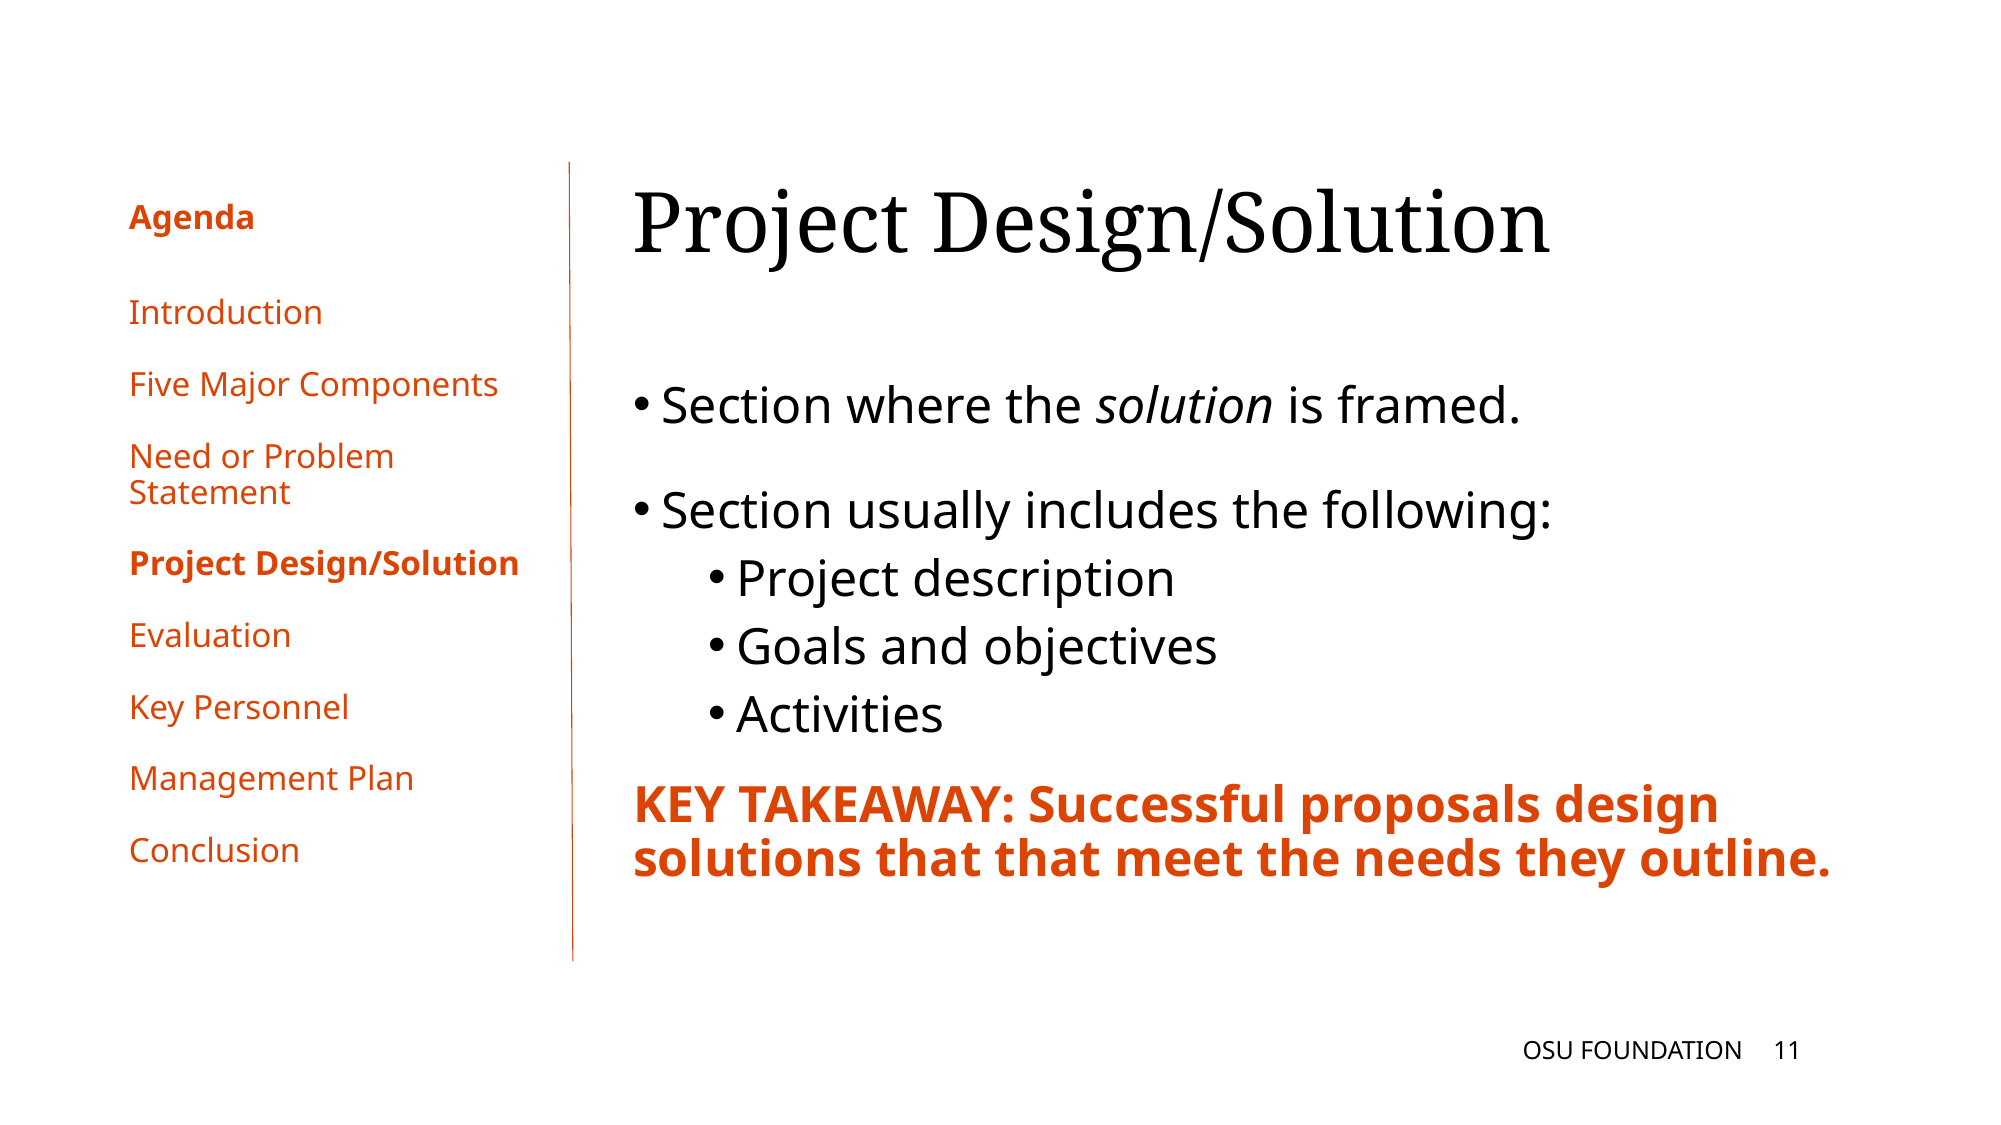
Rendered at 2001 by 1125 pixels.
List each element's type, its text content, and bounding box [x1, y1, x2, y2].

slide_number 10 [1758, 1021, 1863, 1082]
list Introduction Five Major Components Need or Problem Statement Project Design/Solution Evaluation Key Personnel Management Plan Conclusion [113, 288, 549, 962]
text_box Project Design/Solution [618, 161, 1863, 276]
title Agenda [113, 179, 549, 259]
list Section where the solution is framed. Section usually includes the following: Project description Goals and objectives Activities KEY TAKEAWAY: Successful proposals design solutions that that meet the needs they outline. [618, 297, 1863, 962]
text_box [569, 161, 573, 962]
footer OSU FOUNDATION [662, 1021, 1758, 1082]
